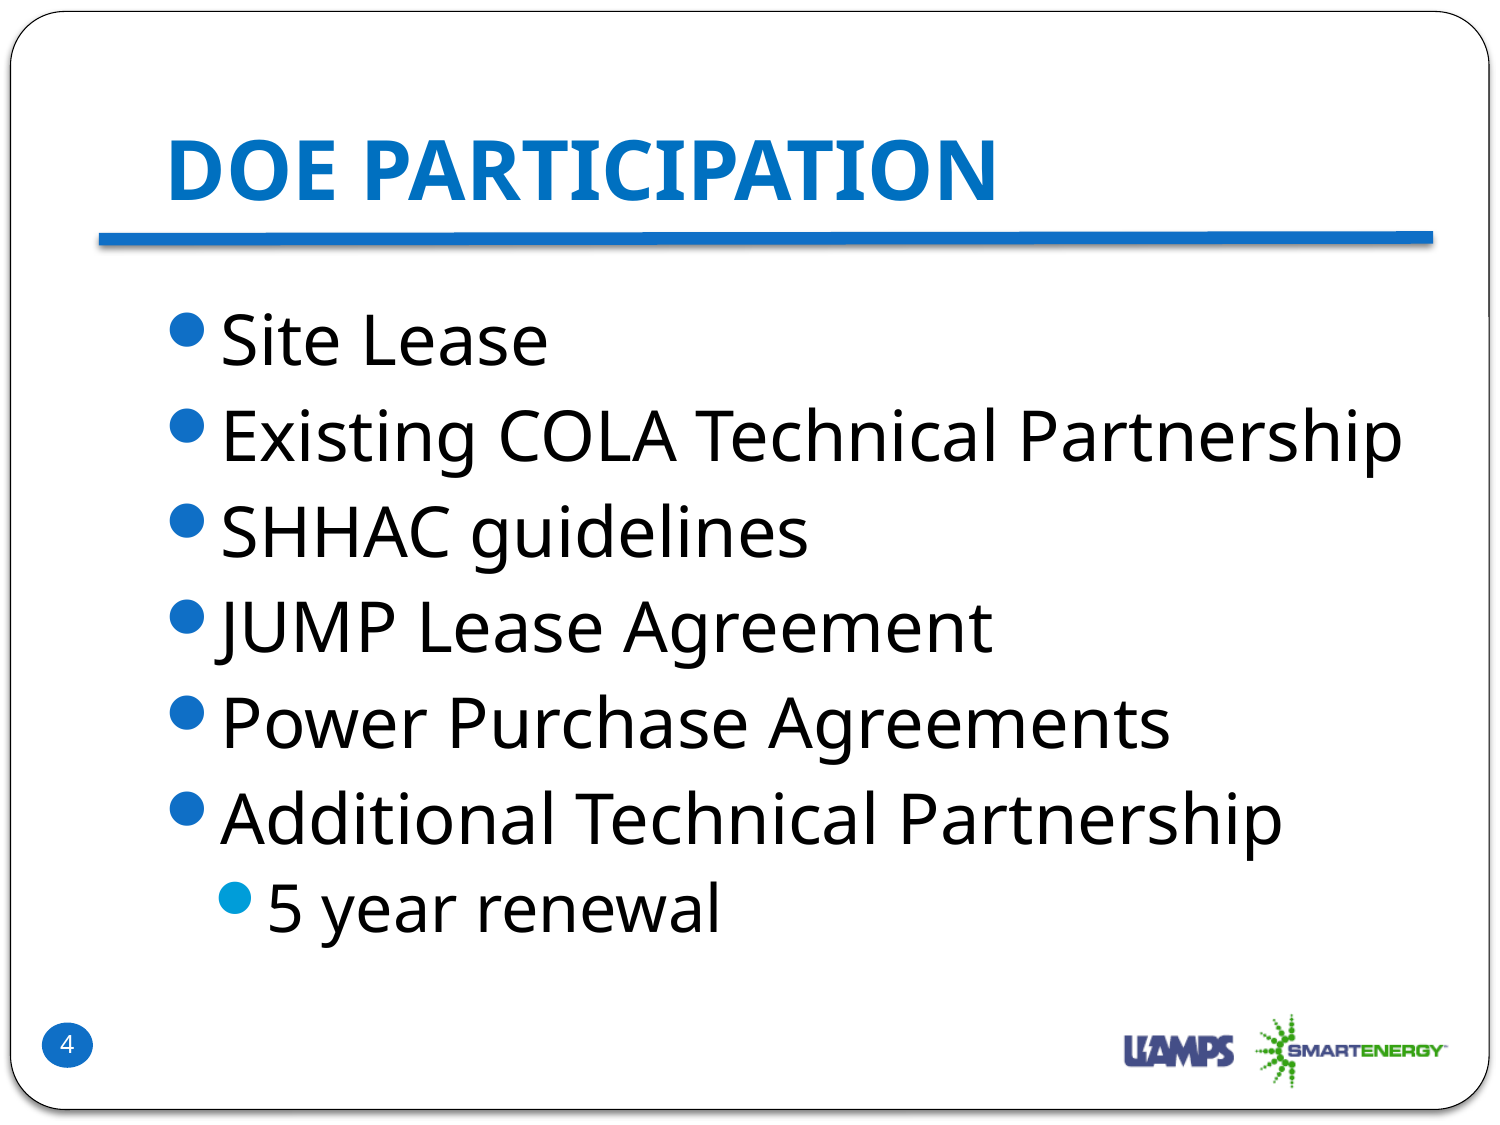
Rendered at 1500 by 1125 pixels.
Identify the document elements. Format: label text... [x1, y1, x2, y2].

title DOE Participation [150, 45, 1425, 233]
list Site Lease Existing COLA Technical Partnership SHHAC guidelines JUMP Lease Agreement Power Purchase Agreements Additional Technical Partnership 5 year renewal [150, 287, 1425, 963]
picture [1112, 999, 1450, 1091]
